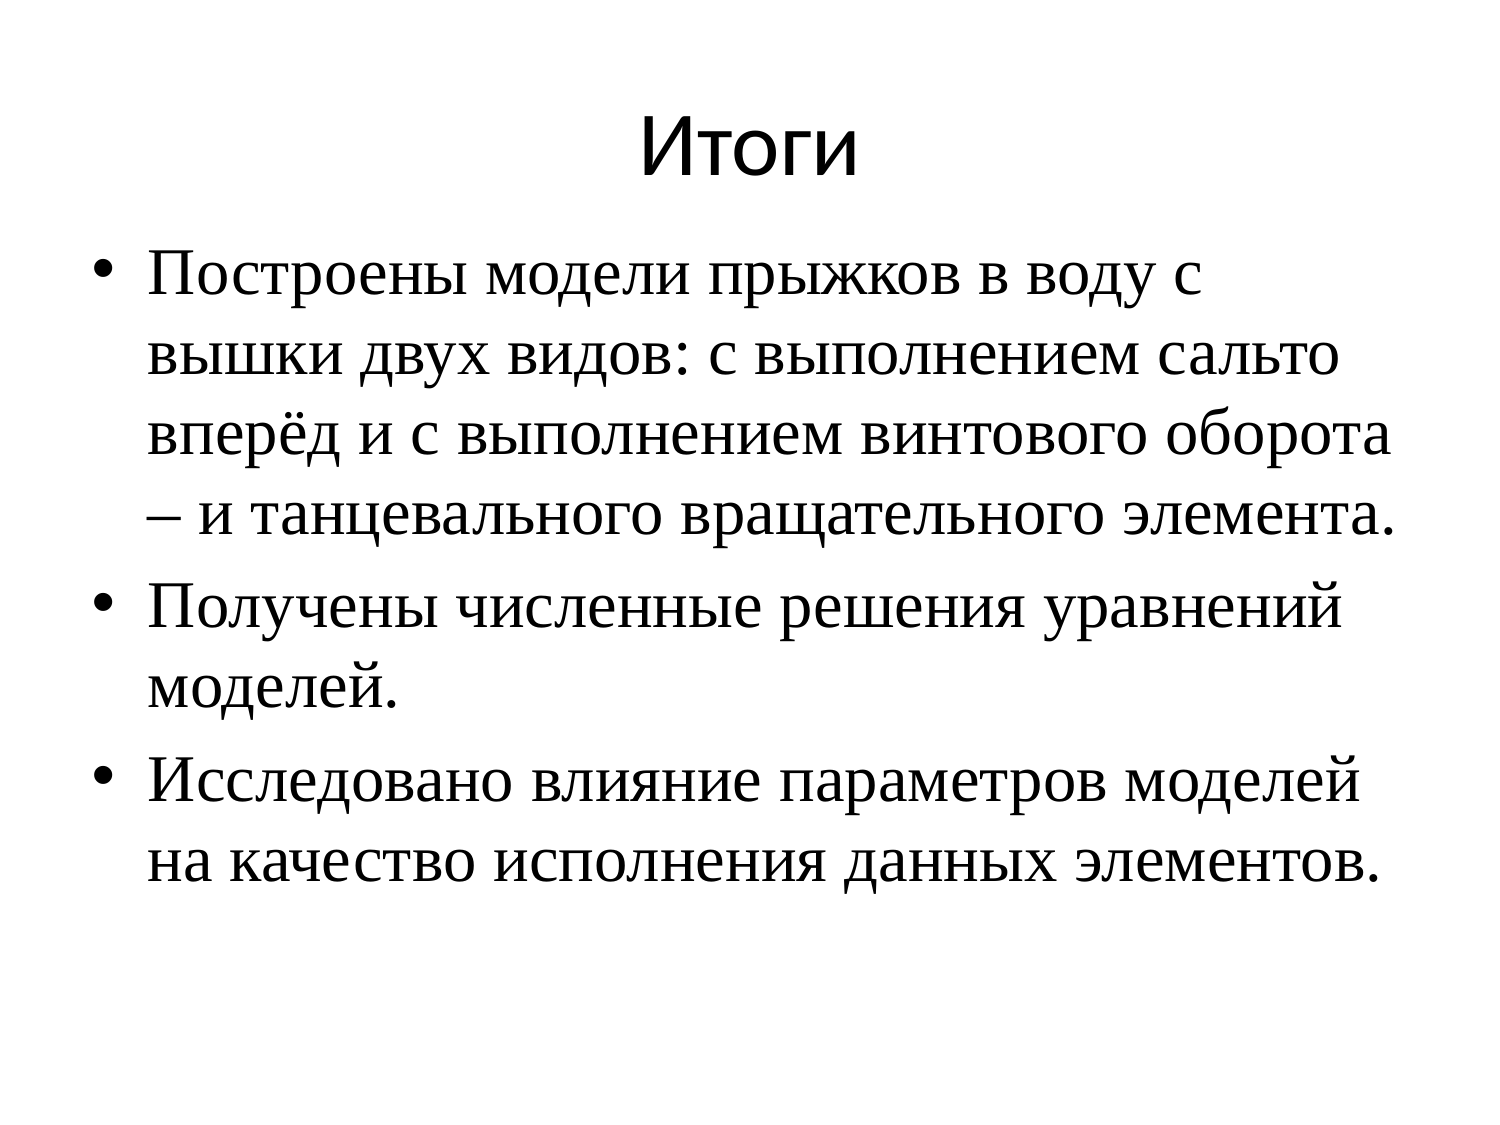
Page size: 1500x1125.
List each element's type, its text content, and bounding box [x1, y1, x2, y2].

title Итоги [75, 45, 1425, 233]
list Построены модели прыжков в воду с вышки двух видов: с выполнением сальто вперёд и с выполнением винтового оборота – и танцевального вращательного элемента. Получены численные решения уравнений моделей. Исследовано влияние параметров моделей на качество исполнения данных элементов. [76, 219, 1427, 963]
